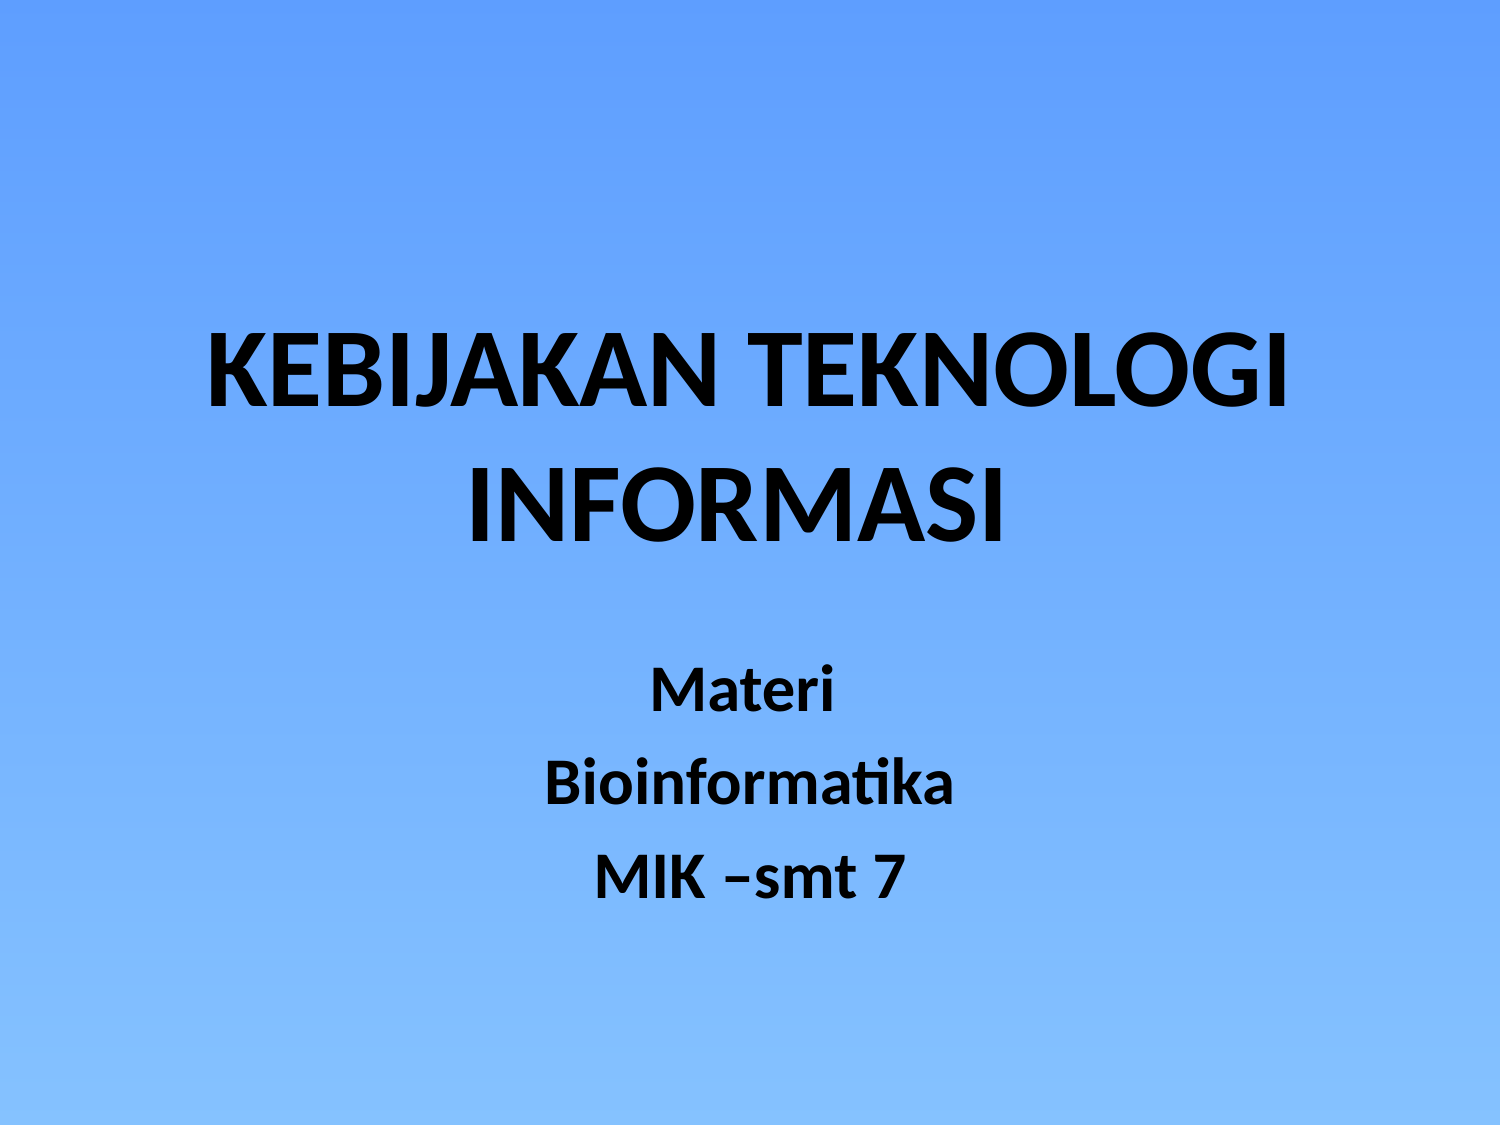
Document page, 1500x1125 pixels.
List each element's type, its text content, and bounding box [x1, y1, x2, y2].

title KEBIJAKAN TEKNOLOGI INFORMASI [112, 267, 1388, 591]
subtitle Materi Bioinformatika MIK –smt 7 [225, 637, 1275, 925]
